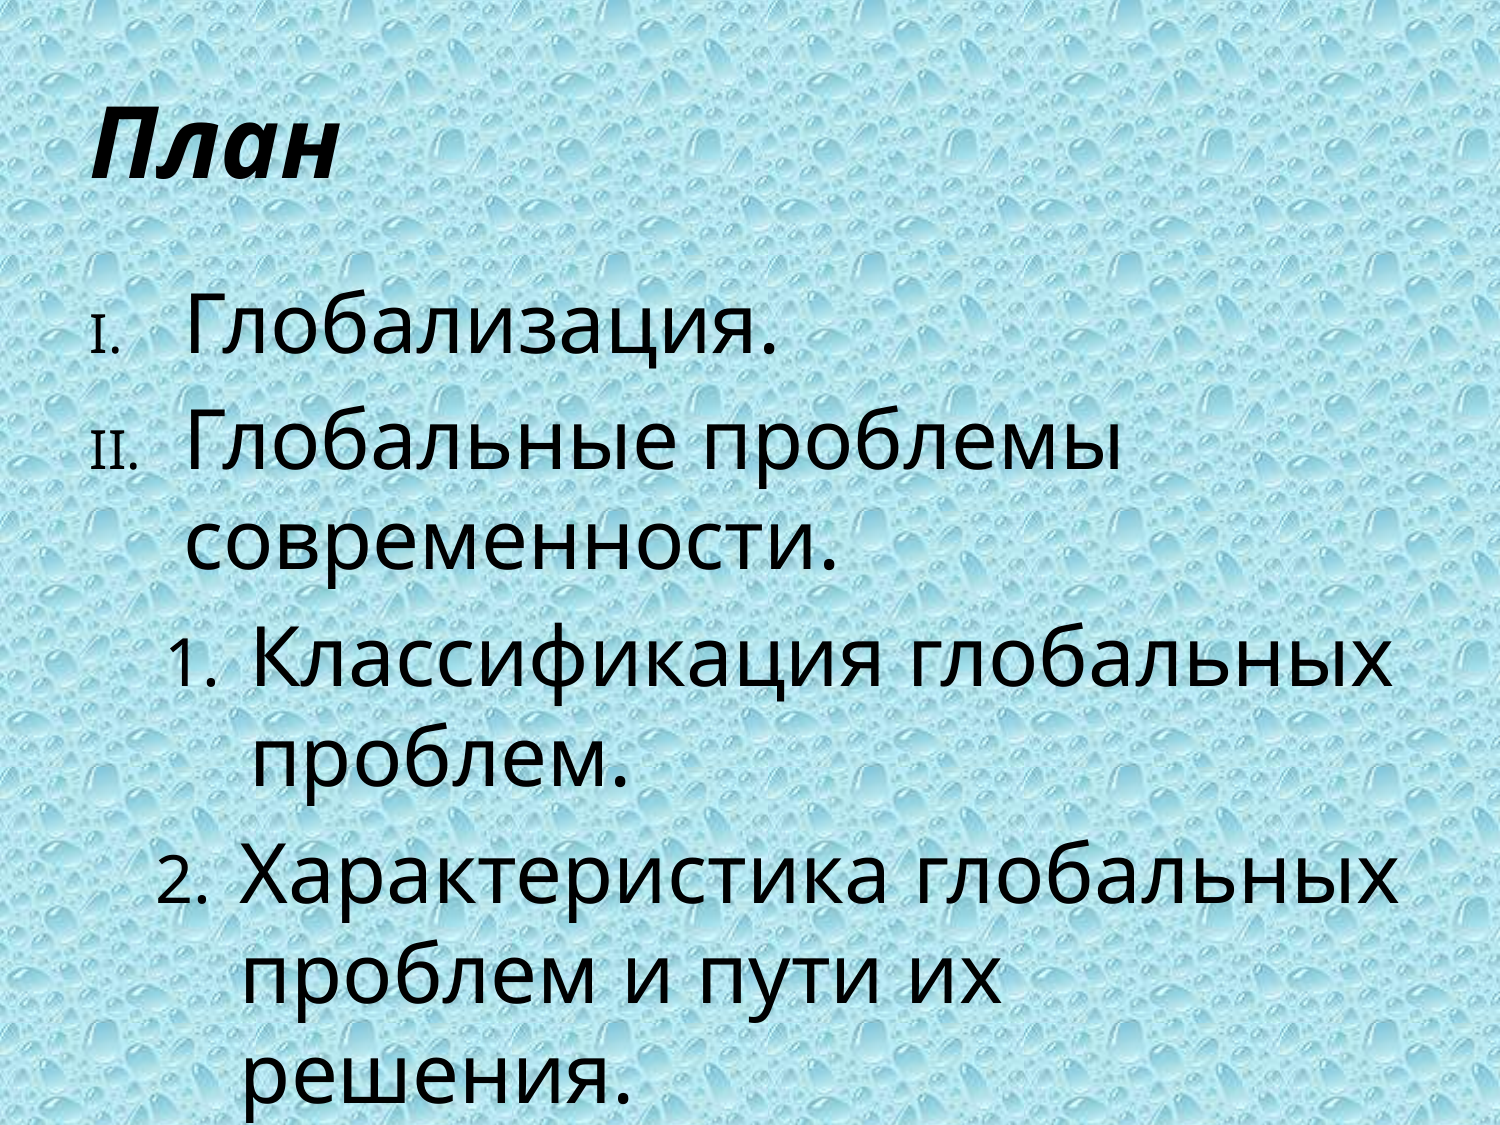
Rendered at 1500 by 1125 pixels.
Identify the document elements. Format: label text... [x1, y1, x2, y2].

title План [75, 45, 1425, 233]
list Глобализация. Глобальные проблемы современности. Классификация глобальных проблем. Характеристика глобальных проблем и пути их решения. [75, 262, 1425, 1035]
picture [0, 0, 1500, 1125]
